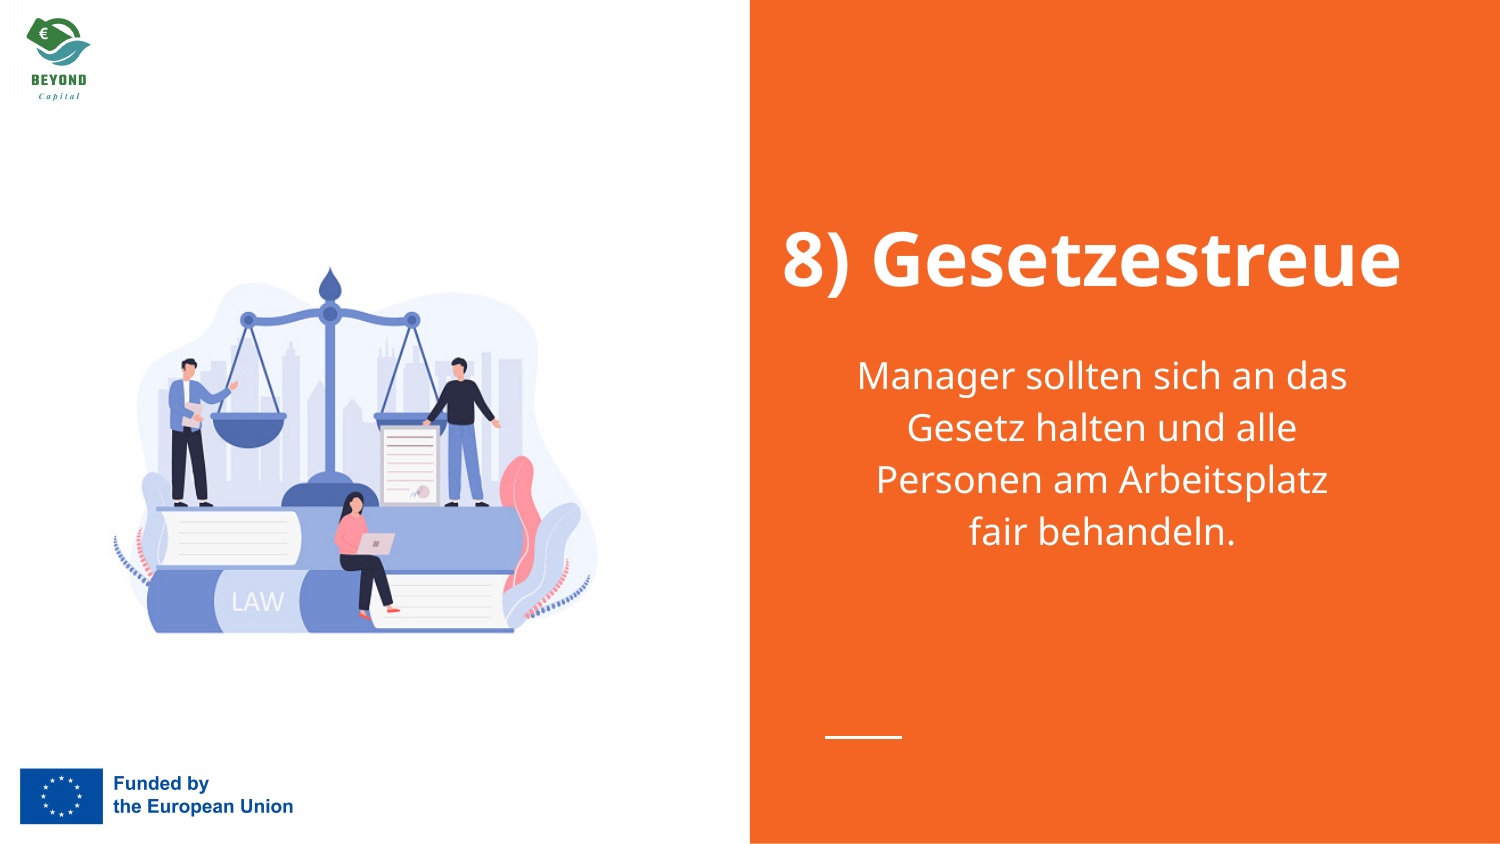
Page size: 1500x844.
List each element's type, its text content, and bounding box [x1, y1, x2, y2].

text_box 8) Gesetzestreue [763, 100, 1422, 317]
picture [0, 0, 119, 112]
picture [81, 245, 630, 653]
picture [10, 764, 308, 828]
text_box Manager sollten sich an das Gesetz halten und alle Personen am Arbeitsplatz fair behandeln. [819, 288, 1368, 610]
